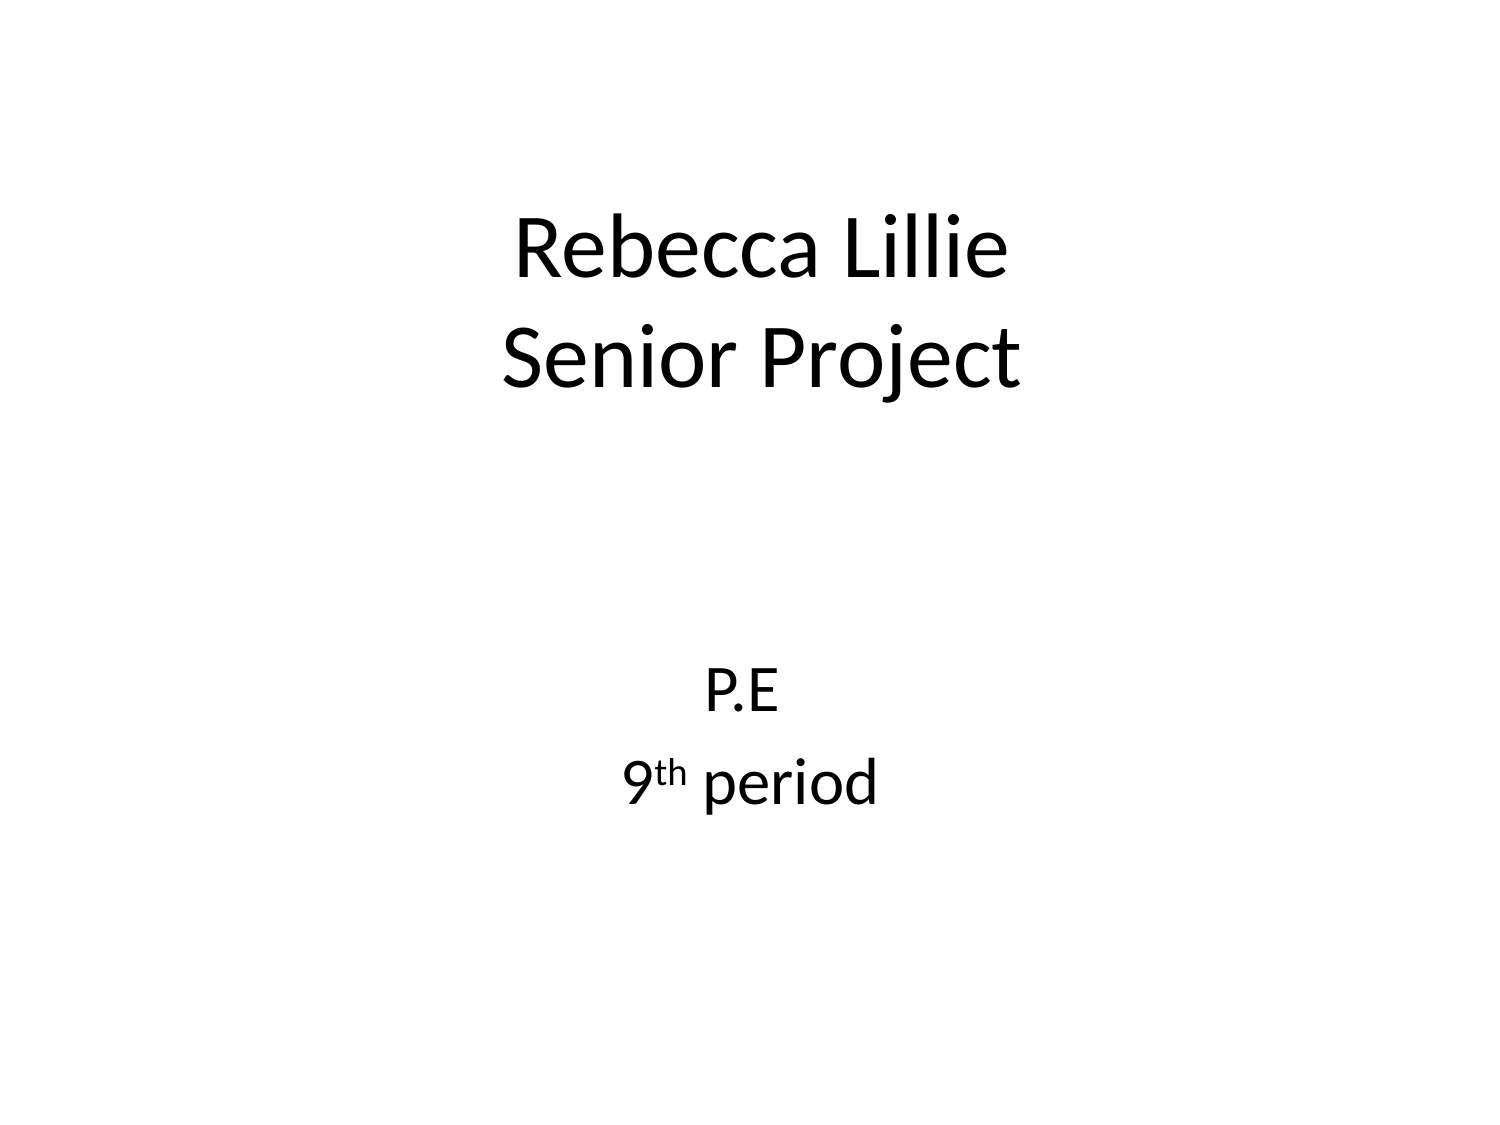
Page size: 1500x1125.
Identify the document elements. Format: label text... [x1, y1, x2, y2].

title Rebecca Lillie Senior Project [125, 174, 1400, 417]
subtitle P.E 9th period [225, 637, 1275, 925]
